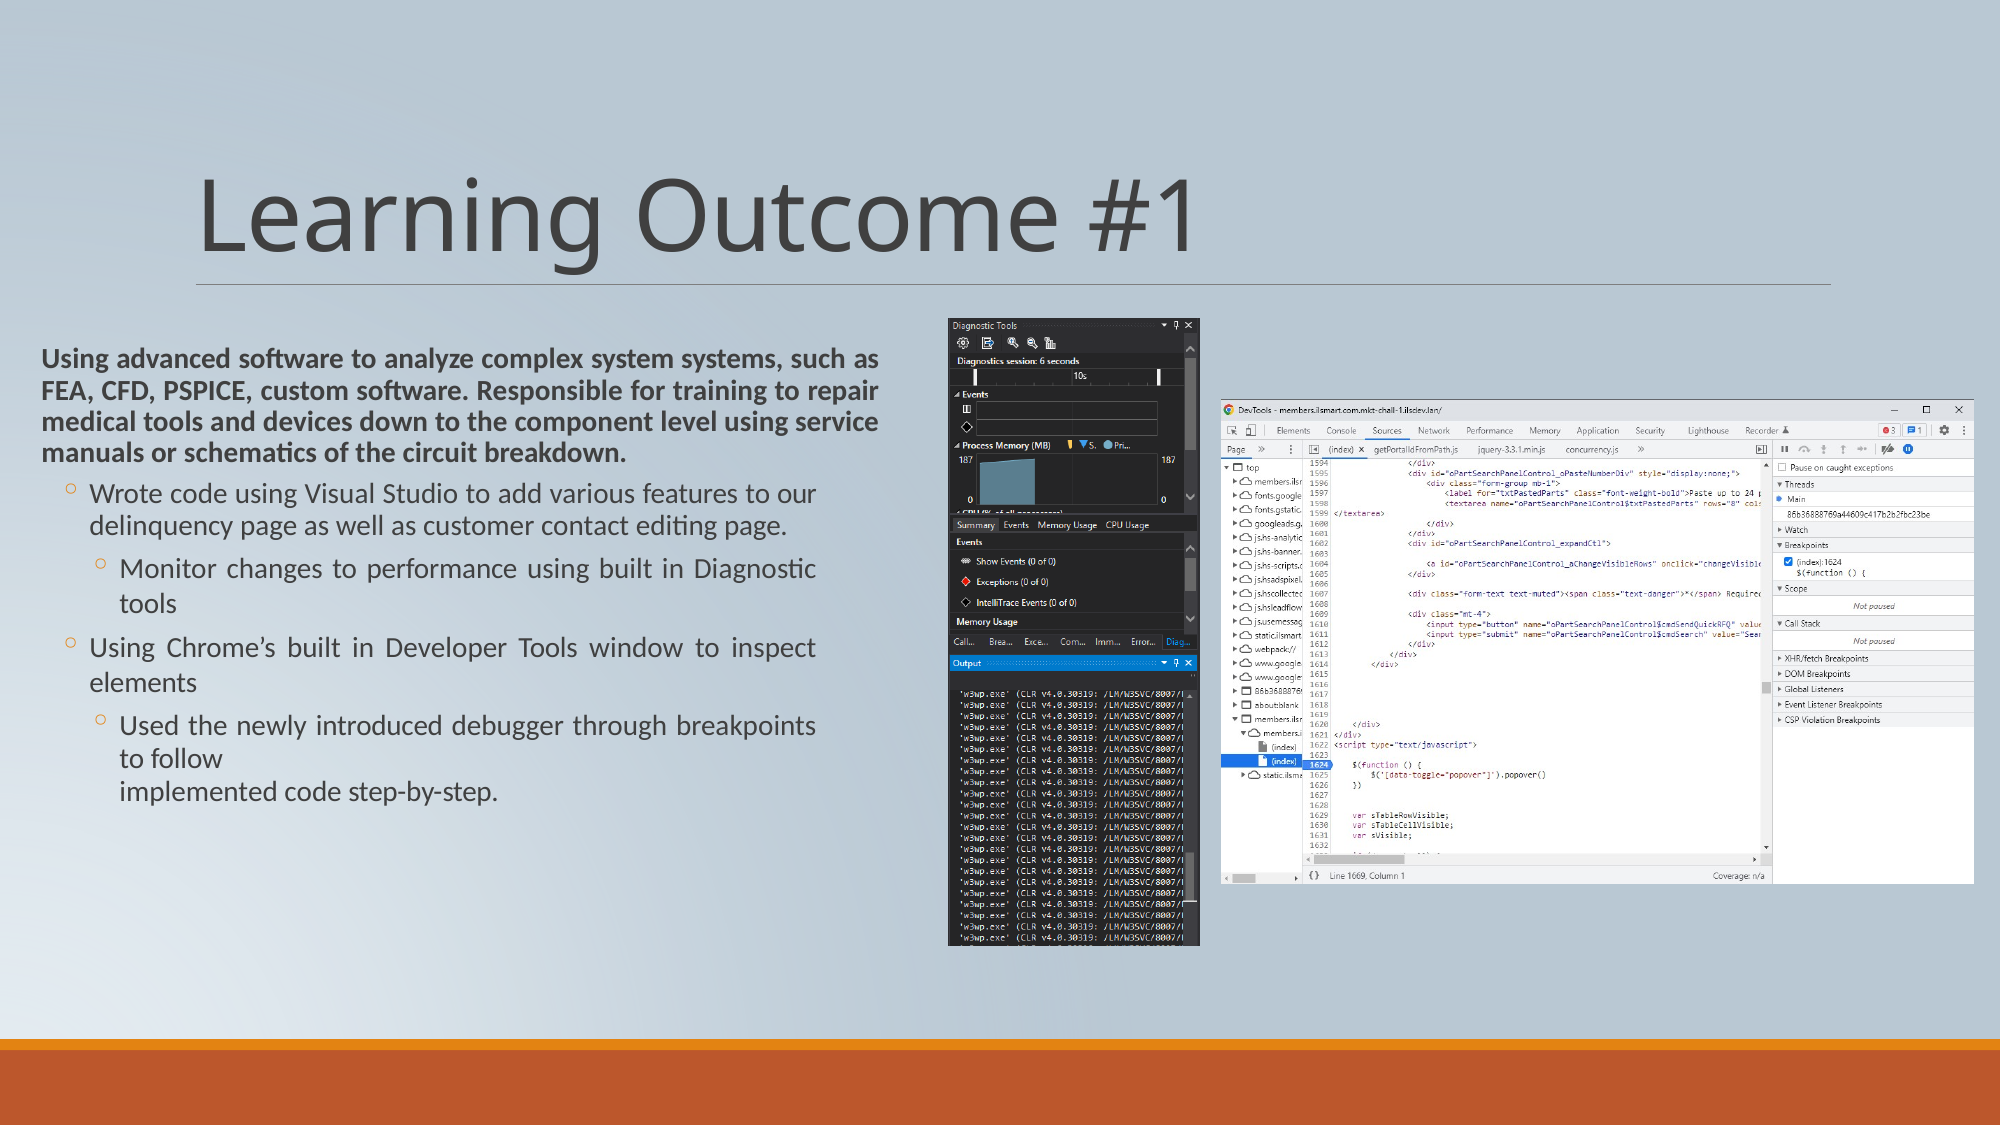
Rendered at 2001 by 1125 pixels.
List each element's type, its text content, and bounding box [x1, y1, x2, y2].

picture [0, 0, 2000, 1039]
text_box Using advanced software to analyze complex system systems, such as FEA, CFD, PSPICE, custom software. Responsible for training to repair medical tools and devices down to the component level using service manuals or schematics of the circuit breakdown. Wrote code using Visual Studio to add various features to our delinquency page as well as customer contact editing page. Monitor changes to performance using built in Diagnostic tools Using Chrome’s built in Developer Tools window to inspect elements Used the newly introduced debugger through breakpoints to follow implemented code step-by-step. [39, 338, 922, 808]
title Learning Outcome #1 [192, 148, 1238, 339]
